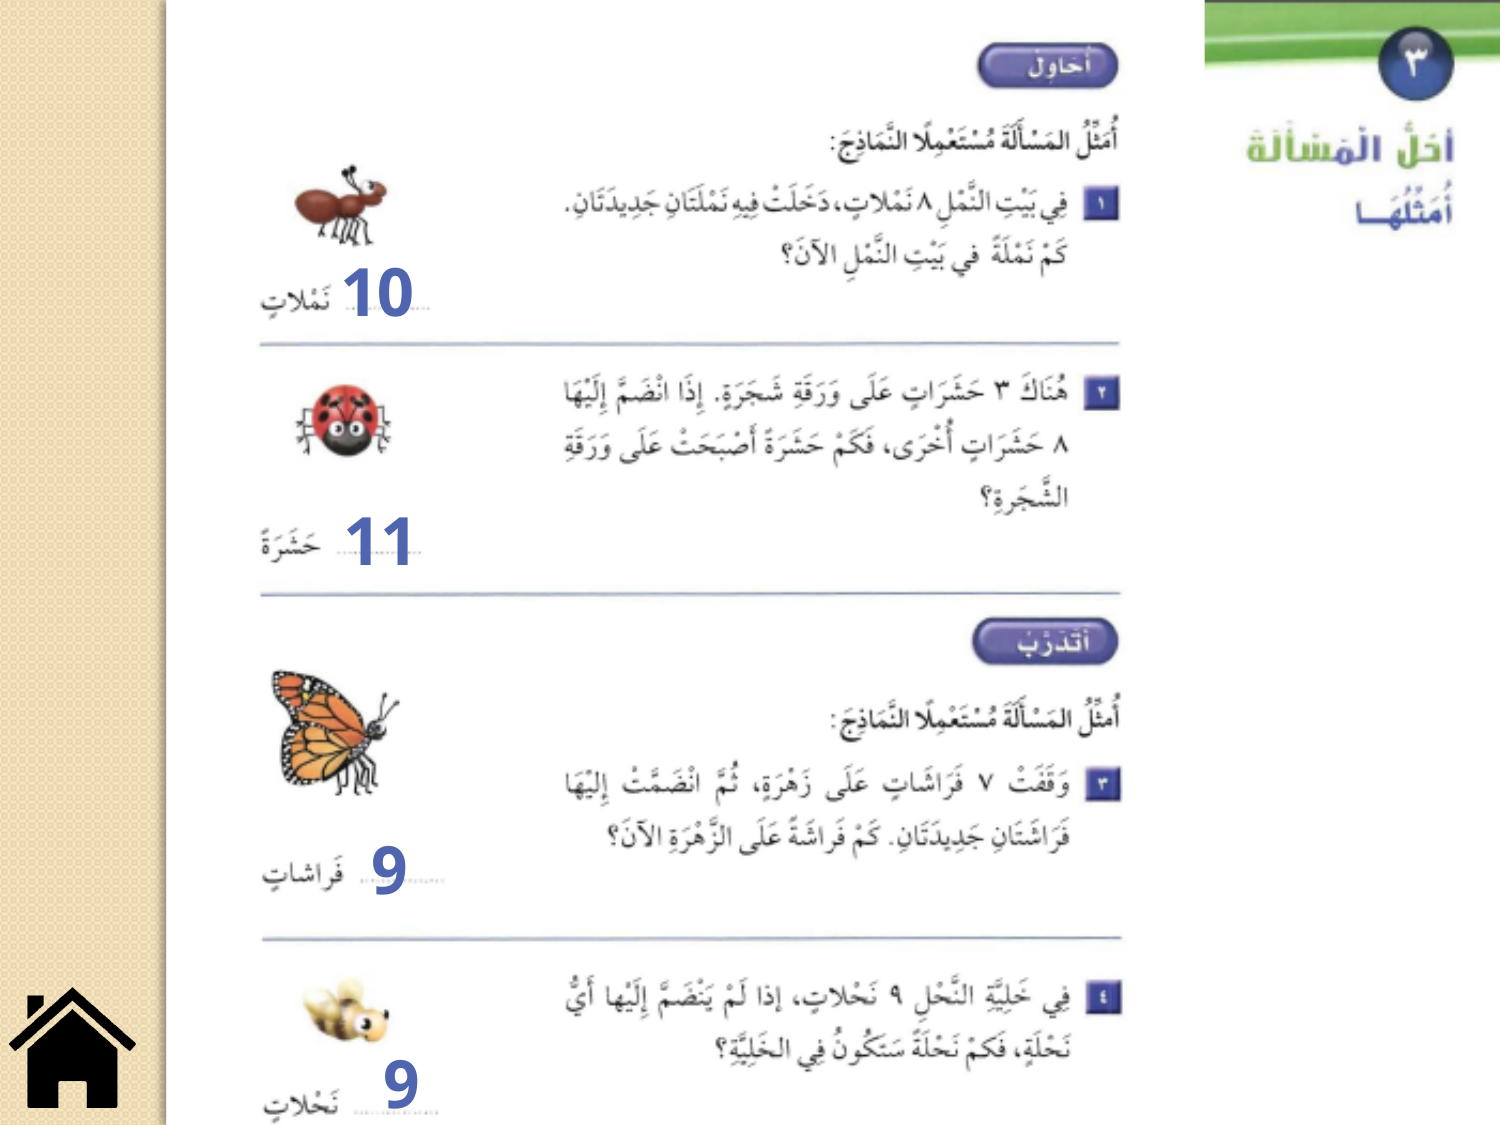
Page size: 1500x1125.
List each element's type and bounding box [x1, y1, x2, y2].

picture [8, 987, 136, 1108]
picture [218, 3, 1162, 1125]
picture [1204, 0, 1500, 238]
